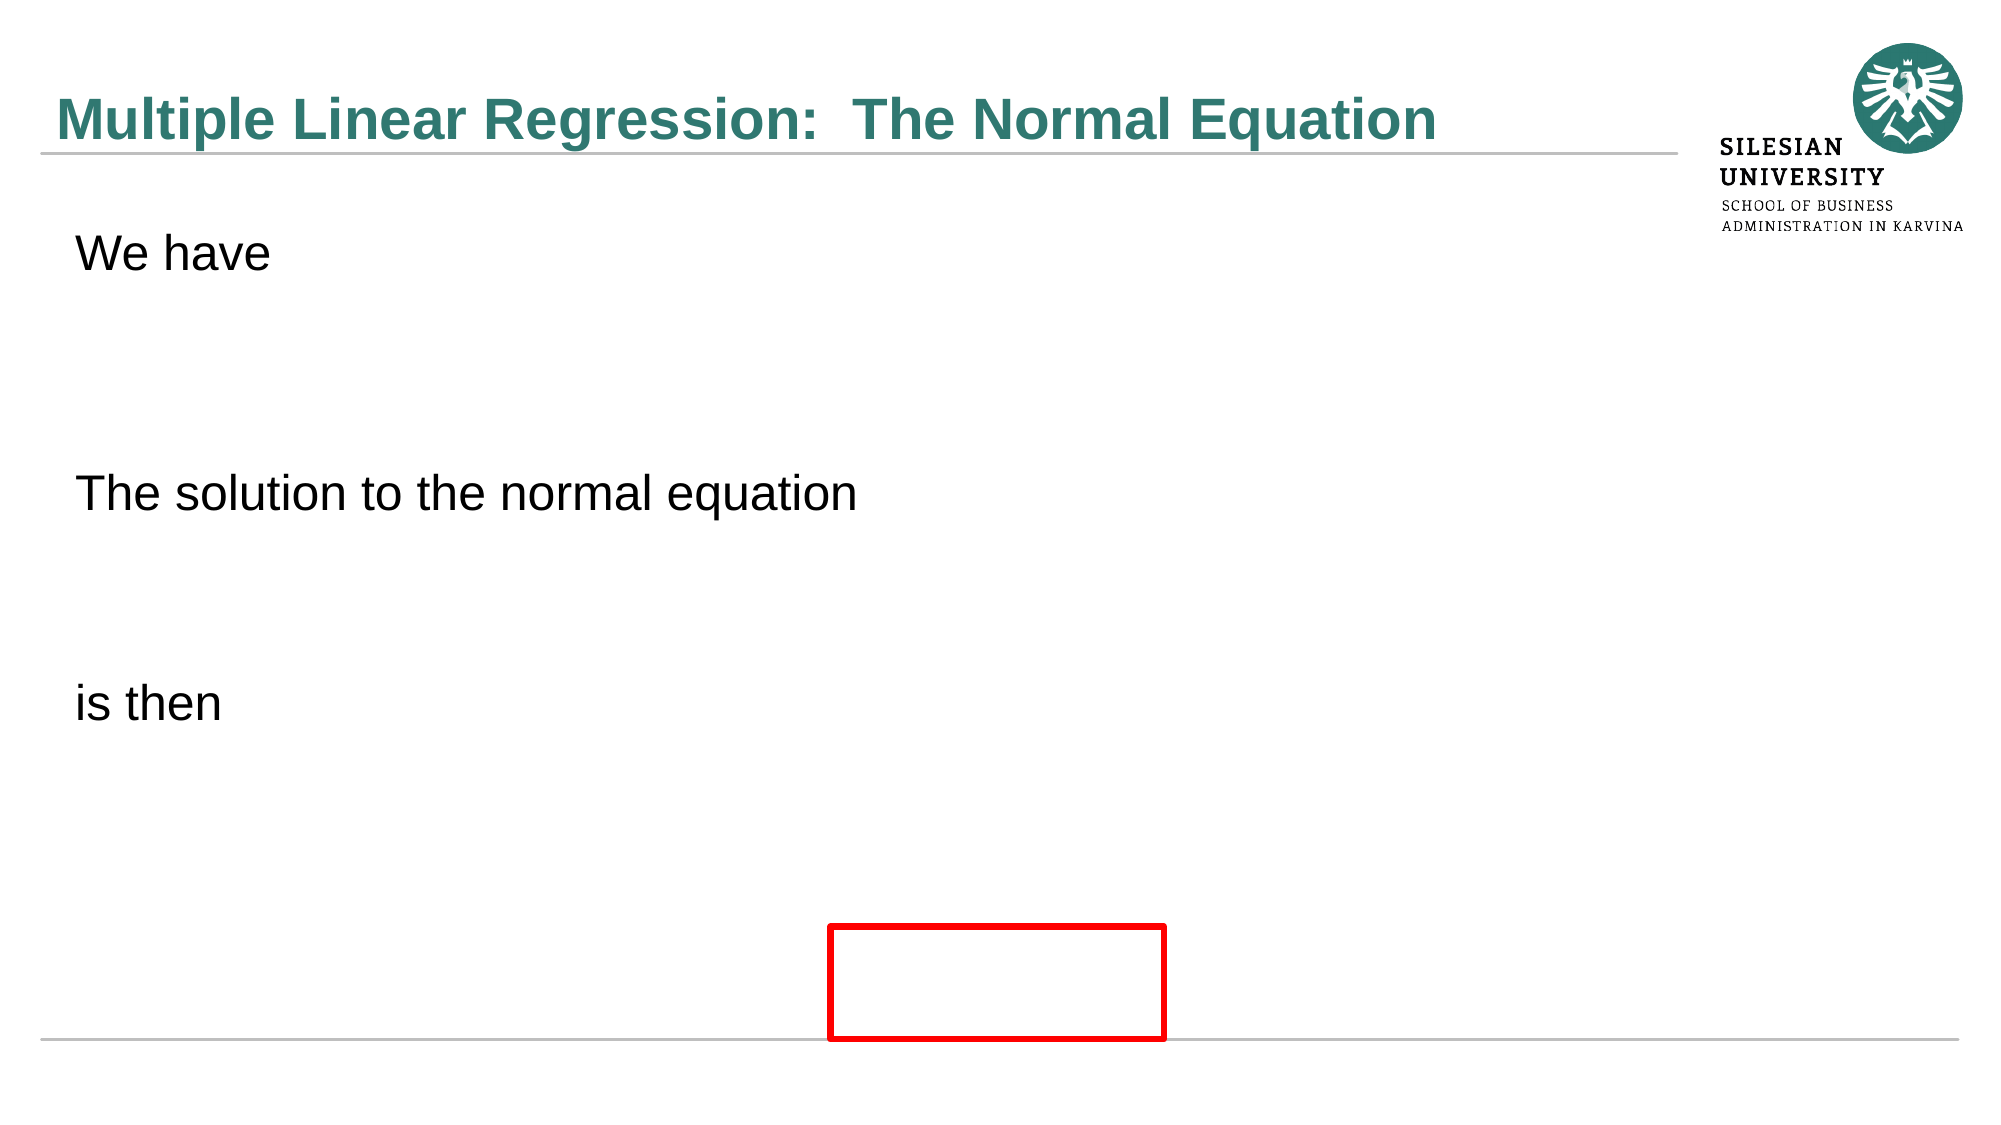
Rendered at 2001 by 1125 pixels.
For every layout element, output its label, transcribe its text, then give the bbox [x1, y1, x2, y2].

picture [1720, 43, 1963, 231]
title Multiple Linear Regression: The Normal Equation [41, 73, 1636, 150]
text_box [830, 925, 1165, 1040]
